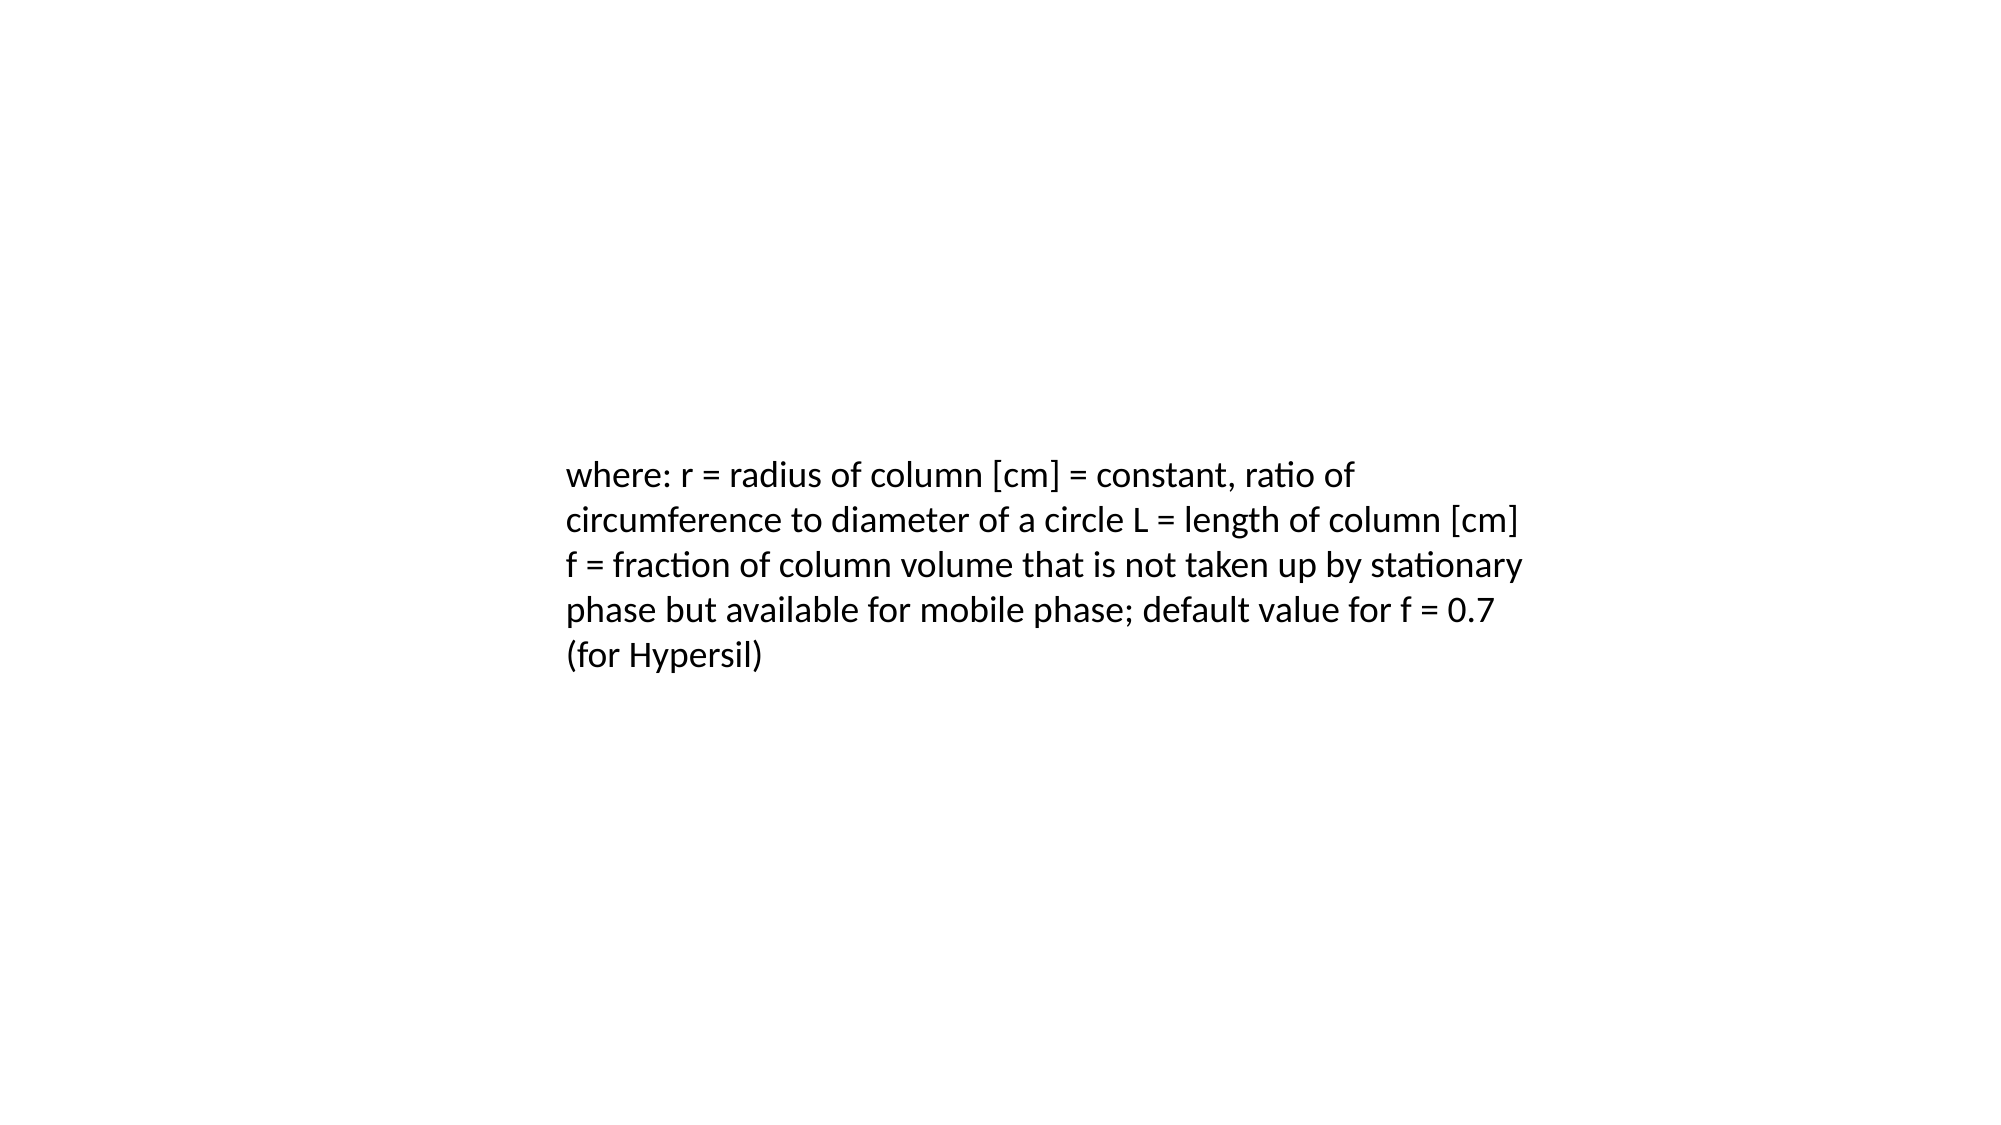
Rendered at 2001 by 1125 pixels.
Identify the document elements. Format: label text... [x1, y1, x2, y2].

text_box where: r = radius of column [cm] = constant, ratio of circumference to diameter of a circle L = length of column [cm] f = fraction of column volume that is not taken up by stationary phase but available for mobile phase; default value for f = 0.7 (for Hypersil) [551, 442, 1552, 683]
